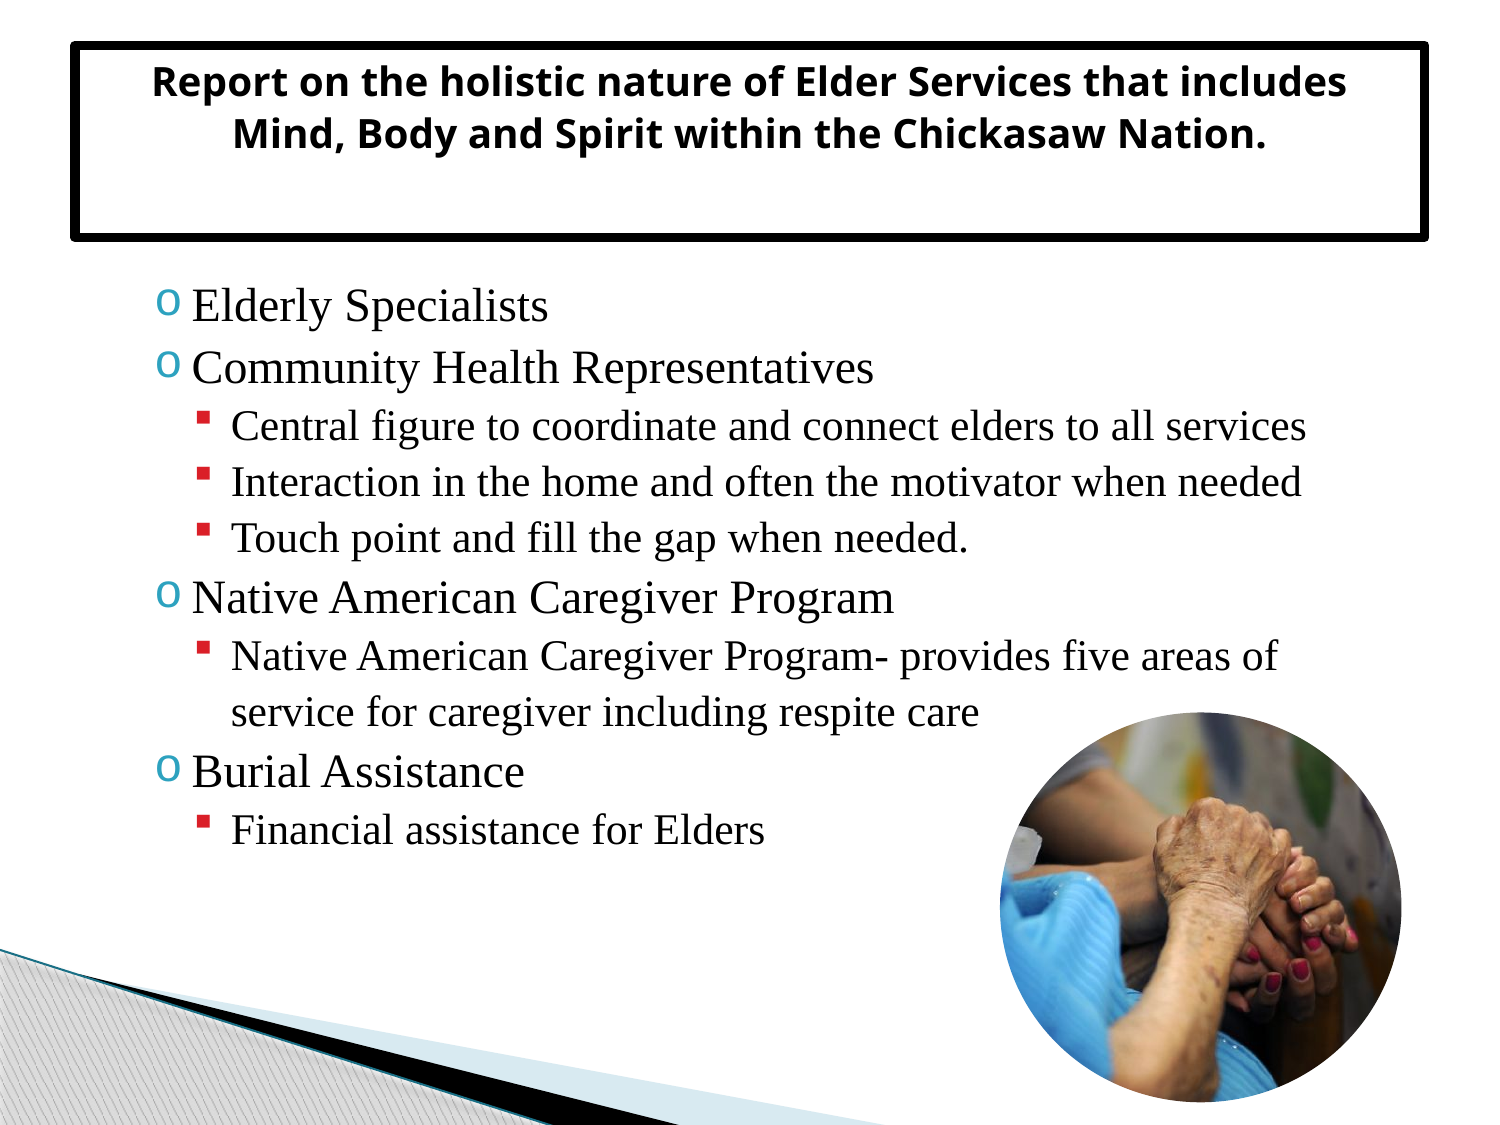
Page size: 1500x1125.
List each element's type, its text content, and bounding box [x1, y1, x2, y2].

picture [999, 712, 1402, 1103]
title Report on the holistic nature of Elder Services that includes Mind, Body and Spirit within the Chickasaw Nation. [70, 41, 1429, 242]
list Elderly Specialists Community Health Representatives Central figure to coordinate and connect elders to all services Interaction in the home and often the motivator when needed Touch point and fill the gap when needed. Native American Caregiver Program Native American Caregiver Program- provides five areas of service for caregiver including respite care Burial Assistance Financial assistance for Elders [75, 262, 1425, 1005]
